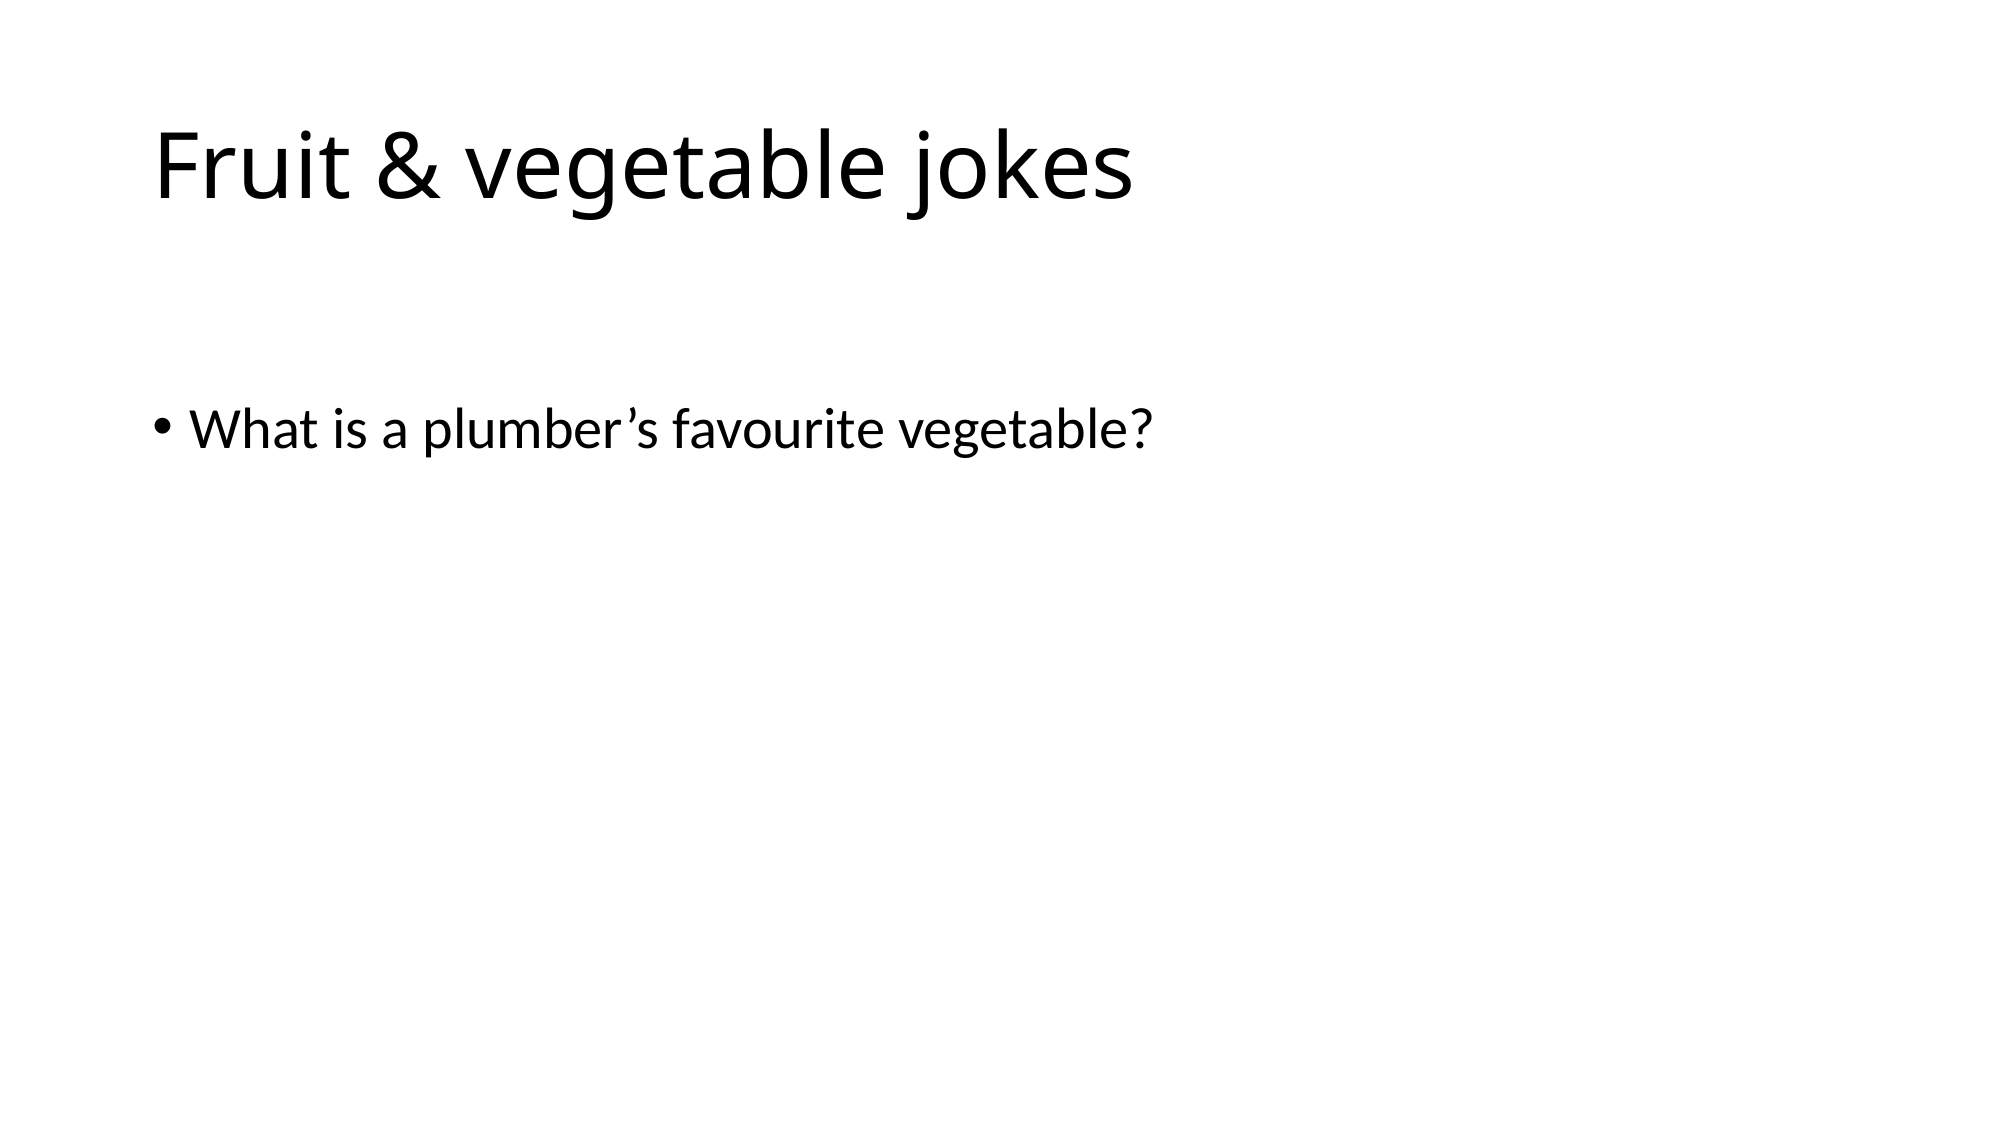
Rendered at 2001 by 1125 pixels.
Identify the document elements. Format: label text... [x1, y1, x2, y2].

title Fruit & vegetable jokes [137, 59, 1863, 278]
list What is a plumber’s favourite vegetable? [137, 299, 1863, 1014]
